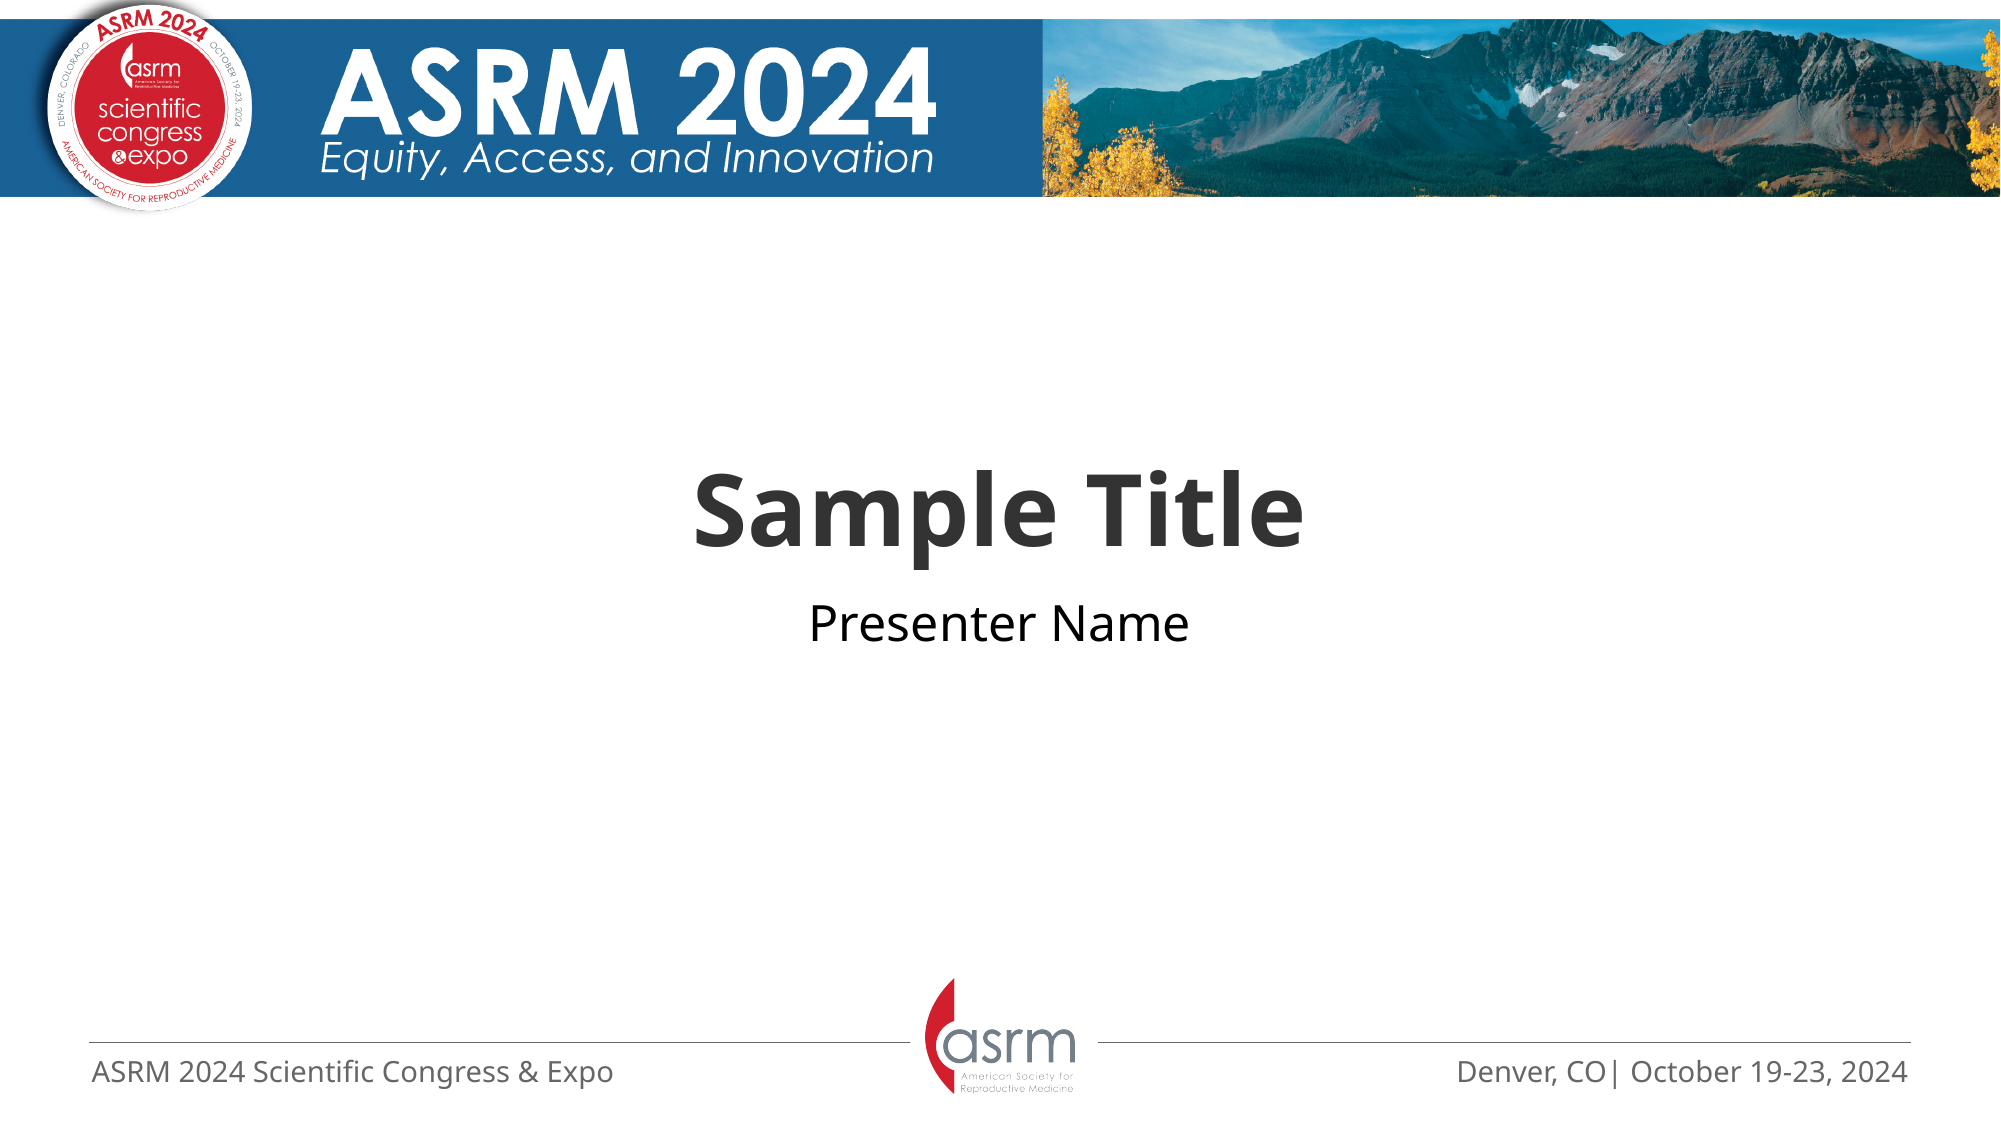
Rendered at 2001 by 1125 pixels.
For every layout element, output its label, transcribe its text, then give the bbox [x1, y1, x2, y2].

subtitle Presenter Name [249, 590, 1750, 863]
picture [0, 0, 2001, 224]
picture [925, 978, 1075, 1094]
title Sample Title [249, 184, 1750, 576]
